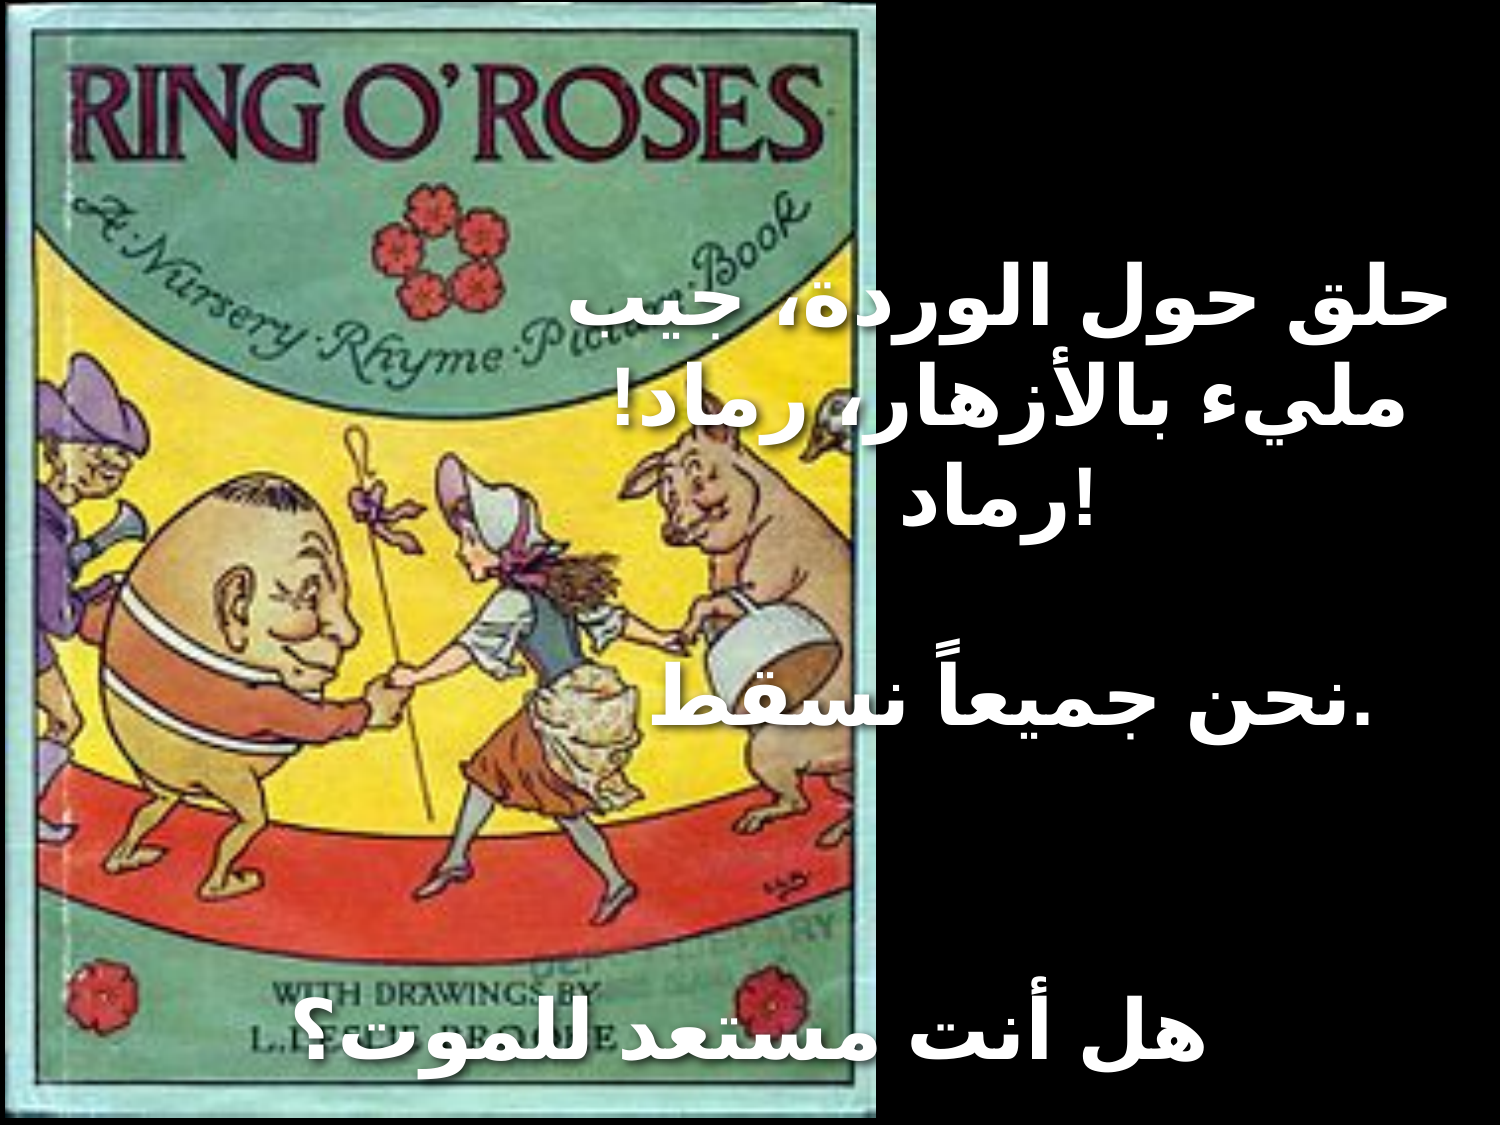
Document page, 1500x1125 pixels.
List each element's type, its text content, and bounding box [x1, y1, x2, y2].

picture [5, 2, 876, 1119]
text_box حلق حول الوردة، جيب مليء بالأزهار، رماد! رماد! نحن جميعاً نسقط. [880, 223, 1500, 761]
title هل أنت مستعد للموت؟ [880, 947, 1500, 1106]
